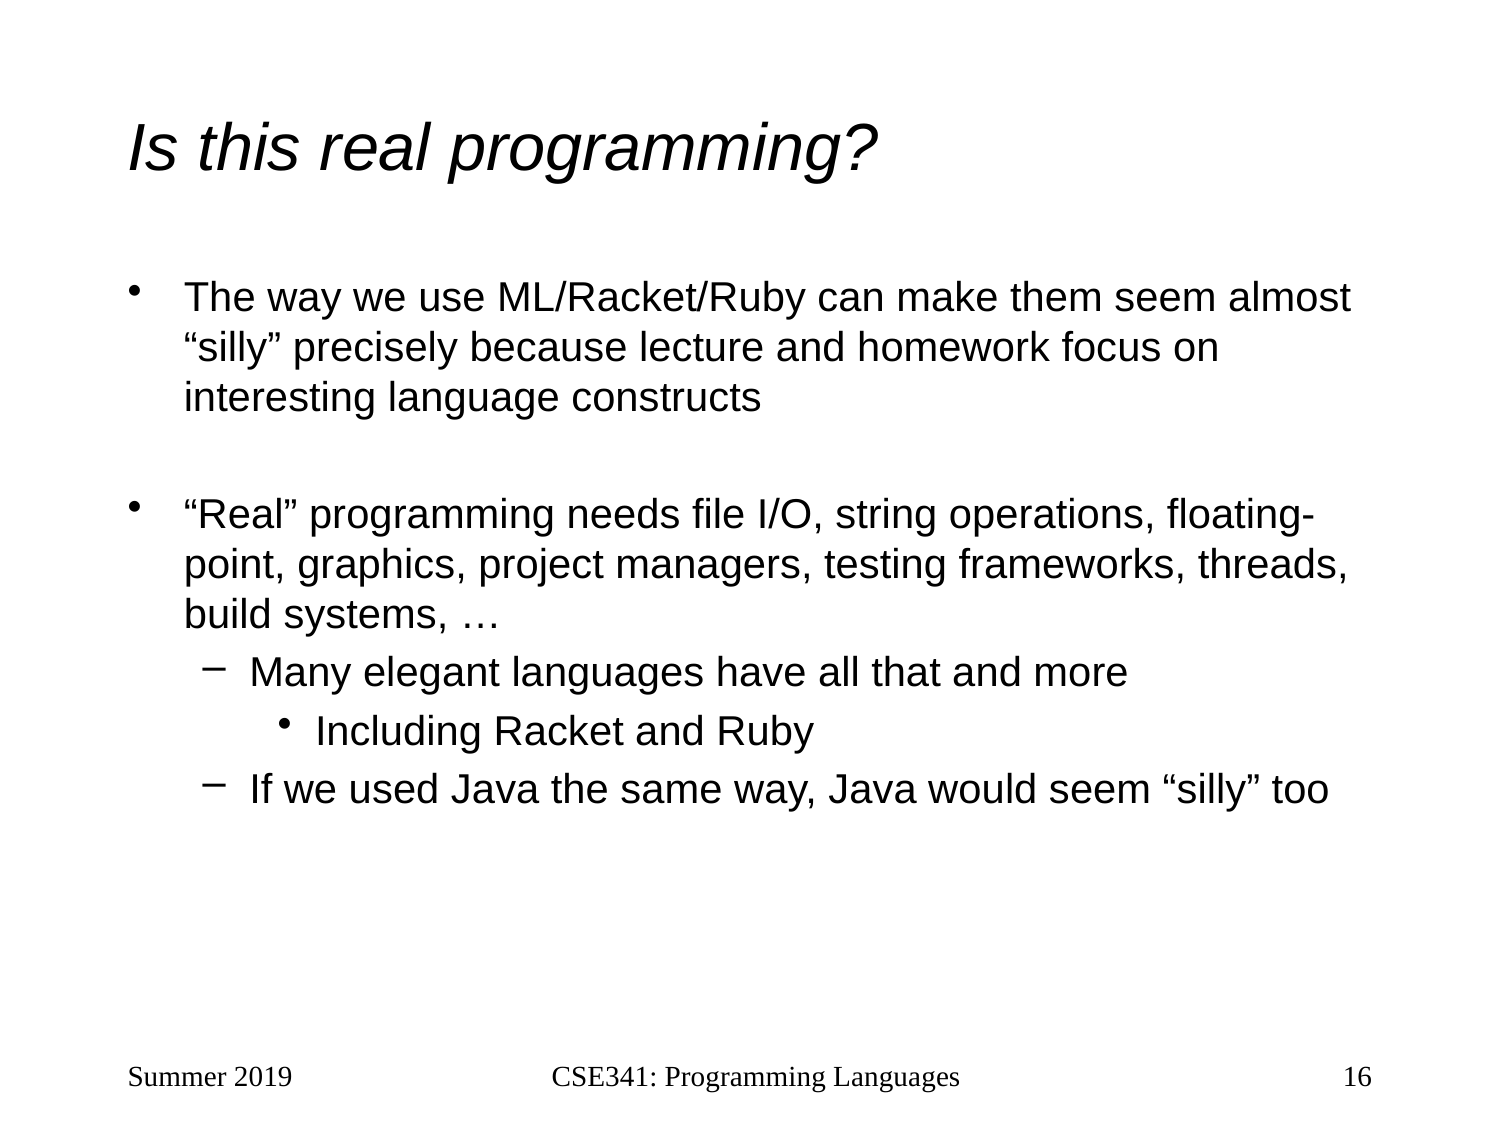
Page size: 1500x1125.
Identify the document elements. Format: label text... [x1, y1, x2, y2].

footer CSE341: Programming Languages [474, 1049, 1038, 1125]
list The way we use ML/Racket/Ruby can make them seem almost “silly” precisely because lecture and homework focus on interesting language constructs “Real” programming needs file I/O, string operations, floating-point, graphics, project managers, testing frameworks, threads, build systems, … Many elegant languages have all that and more Including Racket and Ruby If we used Java the same way, Java would seem “silly” too [112, 262, 1388, 1001]
slide_number 16 [1074, 1049, 1388, 1125]
slide_number Summer 2019 [112, 1049, 426, 1125]
title Is this real programming? [112, 49, 1388, 238]
